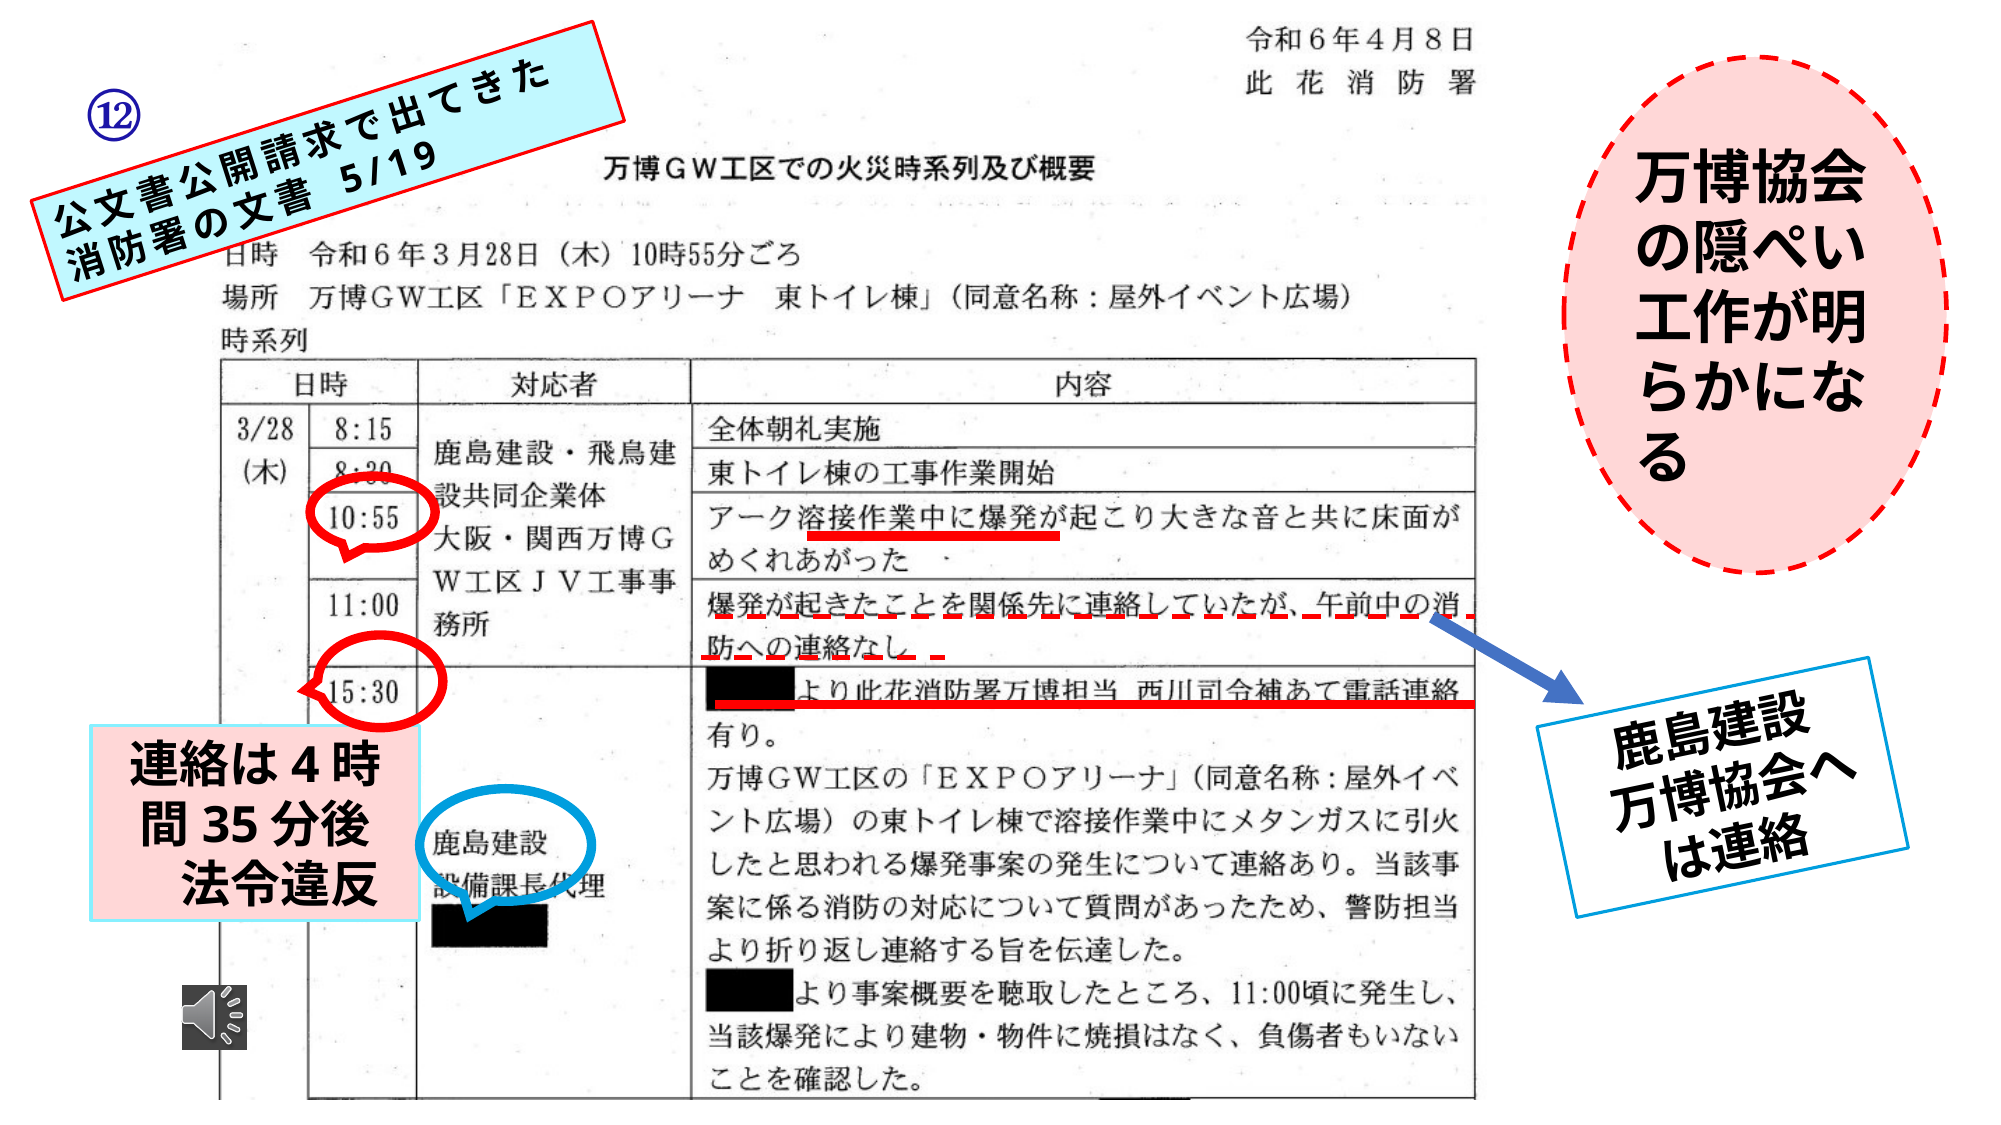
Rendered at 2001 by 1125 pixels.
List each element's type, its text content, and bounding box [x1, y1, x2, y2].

picture [180, 983, 248, 1051]
text_box ⑫ [70, 62, 179, 157]
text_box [1432, 616, 1585, 705]
text_box 連絡は4時間35分後 法令違反 [91, 725, 212, 921]
text_box 鹿島建設 万博協会へは連絡 [1536, 657, 1909, 918]
text_box 万博協会の隠ぺい工作が明らかになる [1563, 56, 1947, 573]
text_box 公文書公開請求で出てきた 消防署の文書 5/19 [31, 142, 212, 301]
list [212, 21, 1487, 1100]
